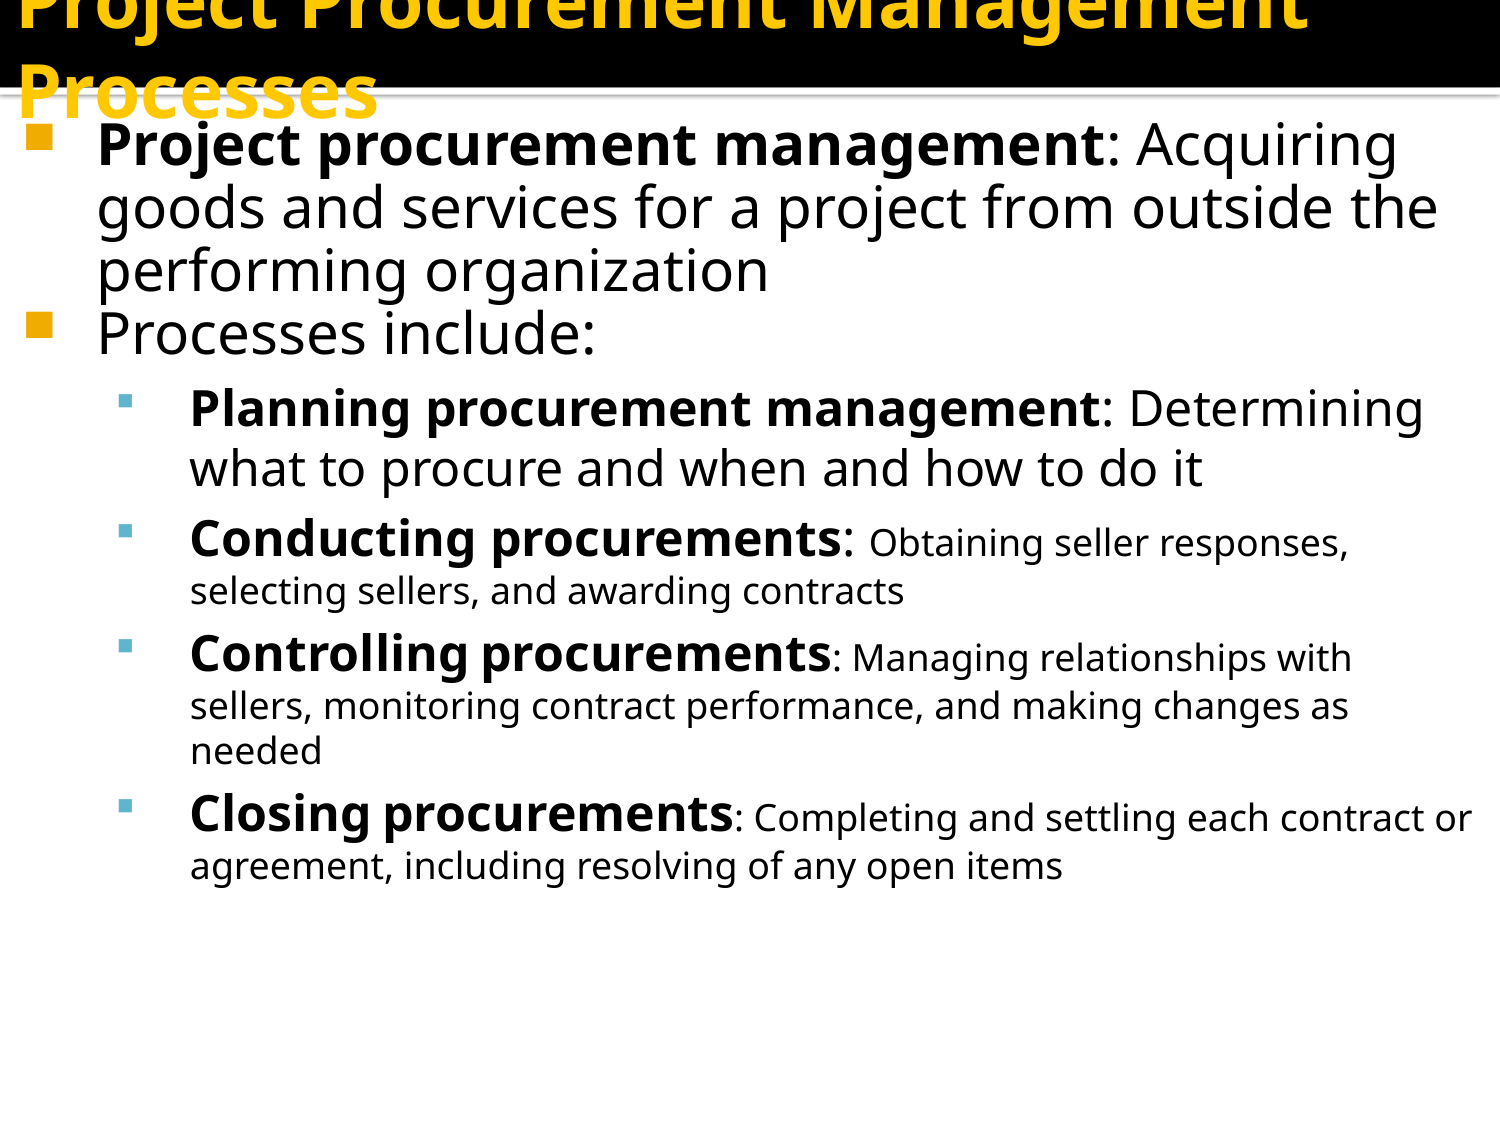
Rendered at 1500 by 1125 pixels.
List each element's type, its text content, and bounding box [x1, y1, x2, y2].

list Project procurement management: Acquiring goods and services for a project from outside the performing organization Processes include: Planning procurement management: Determining what to procure and when and how to do it Conducting procurements: Obtaining seller responses, selecting sellers, and awarding contracts Controlling procurements: Managing relationships with sellers, monitoring contract performance, and making changes as needed Closing procurements: Completing and settling each contract or agreement, including resolving of any open items [12, 99, 1500, 1125]
title Project Procurement Management Processes [0, 0, 1500, 88]
